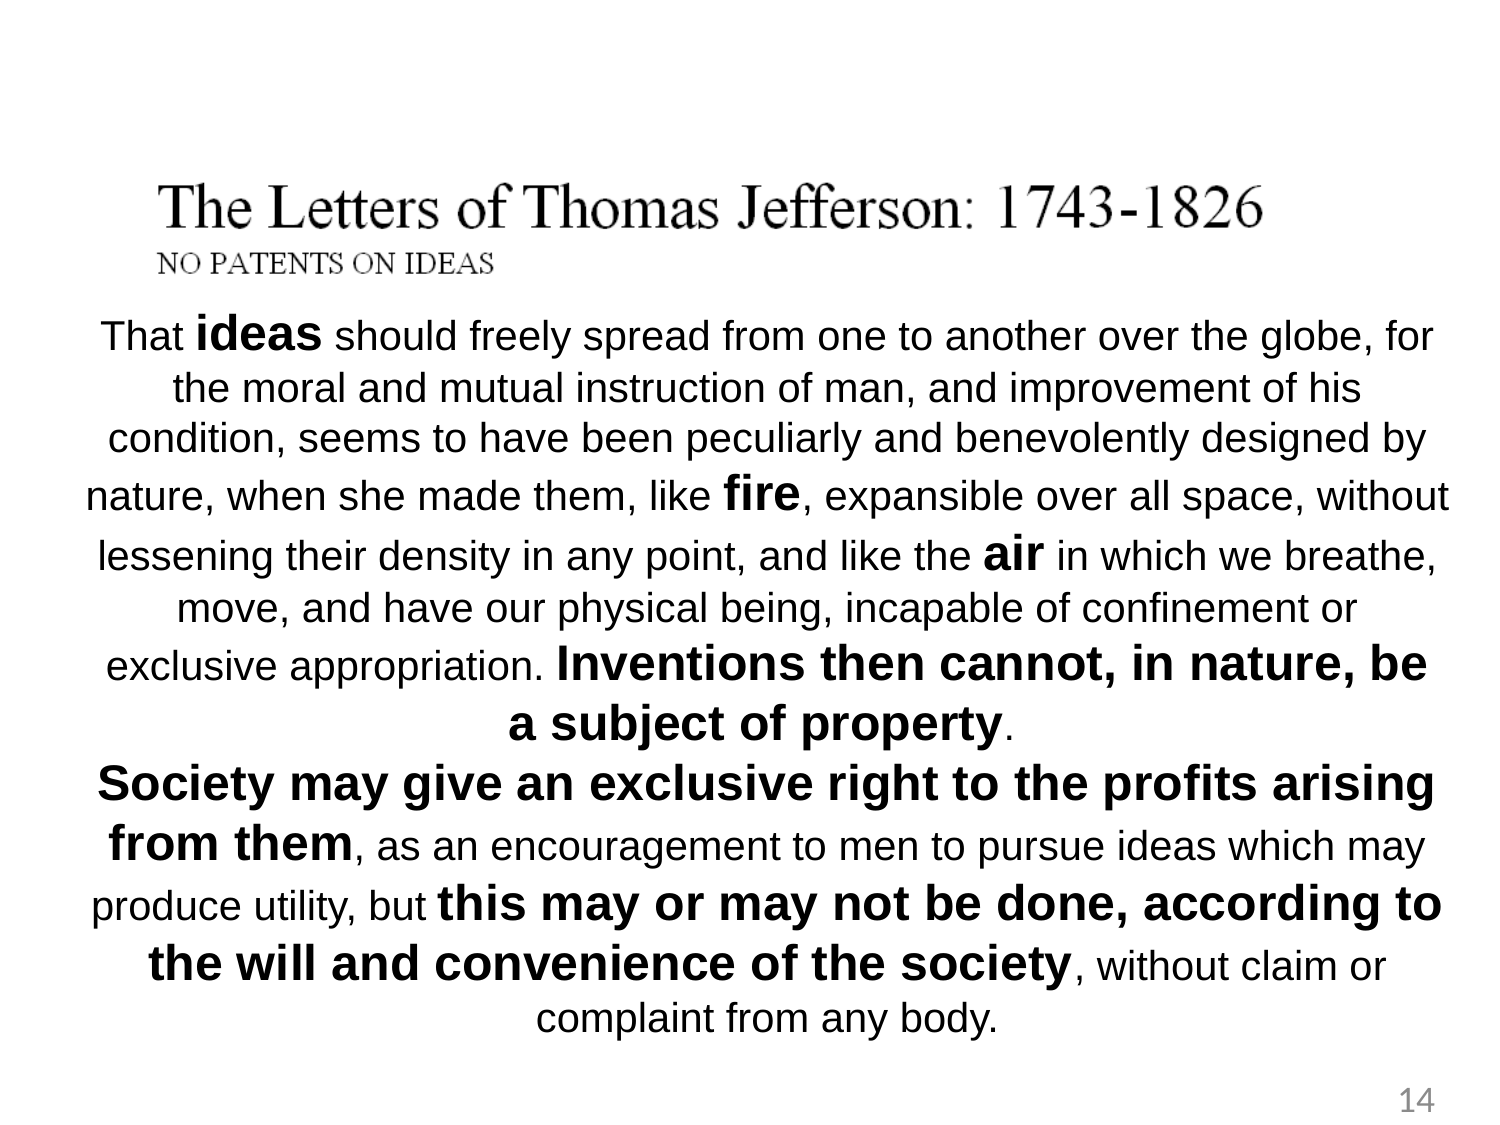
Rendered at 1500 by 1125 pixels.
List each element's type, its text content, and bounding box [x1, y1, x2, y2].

picture [152, 175, 1286, 387]
text_box That ideas should freely spread from one to another over the globe, for the moral and mutual instruction of man, and improvement of his condition, seems to have been peculiarly and benevolently designed by nature, when she made them, like fire, expansible over all space, without lessening their density in any point, and like the air in which we breathe, move, and have our physical being, incapable of confinement or exclusive appropriation. Inventions then cannot, in nature, be a subject of property. Society may give an exclusive right to the profits arising from them, as an encouragement to men to pursue ideas which may produce utility, but this may or may not be done, according to the will and convenience of the society, without claim or complaint from any body. [70, 292, 1465, 1048]
